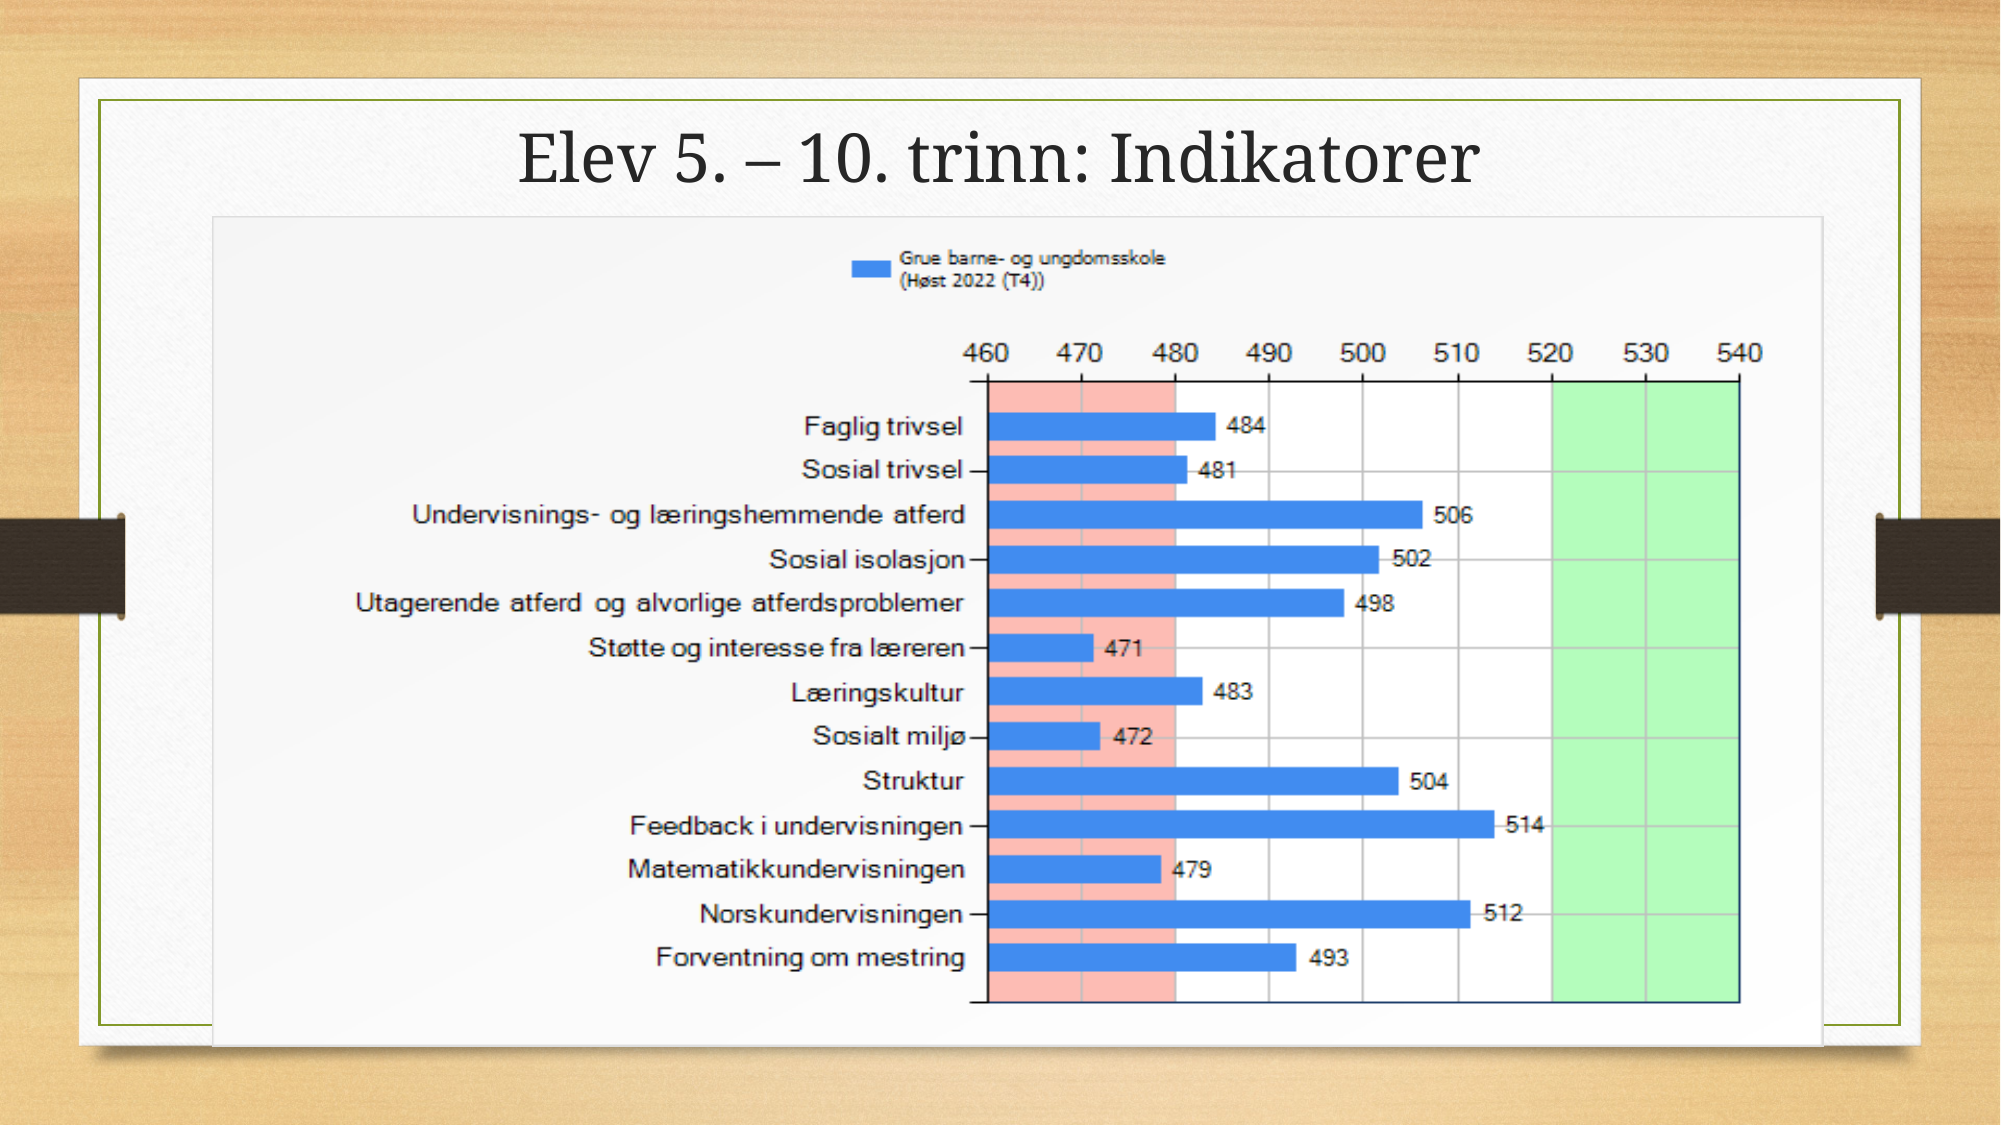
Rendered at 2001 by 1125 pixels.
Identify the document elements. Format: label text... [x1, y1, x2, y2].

title Elev 5. – 10. trinn: Indikatorer [212, 106, 1788, 204]
picture [0, 0, 2001, 1125]
